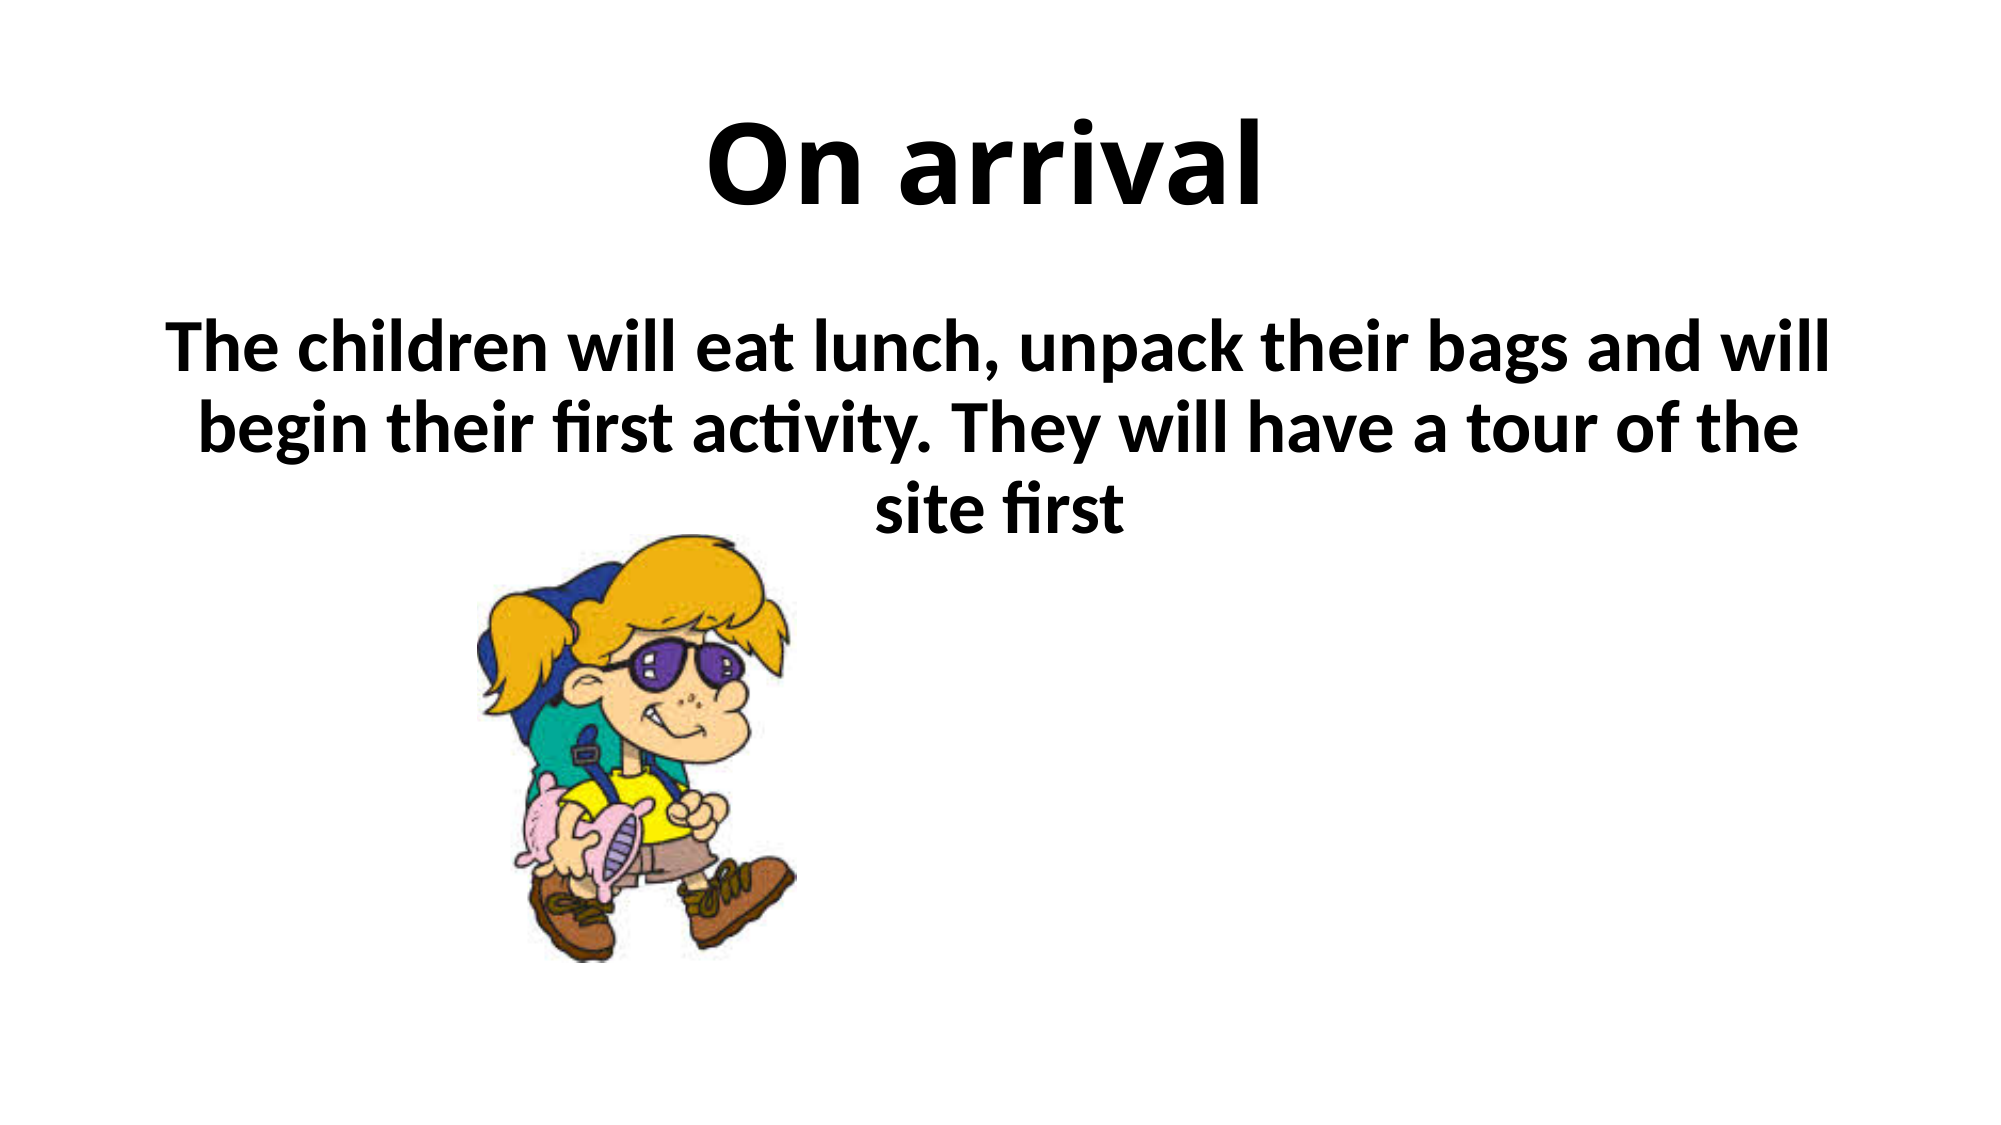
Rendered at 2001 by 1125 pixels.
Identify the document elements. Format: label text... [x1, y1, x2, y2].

picture [477, 534, 797, 963]
title On arrival [137, 59, 1863, 278]
list The children will eat lunch, unpack their bags and will begin their first activity. They will have a tour of the site first [137, 299, 1863, 1014]
